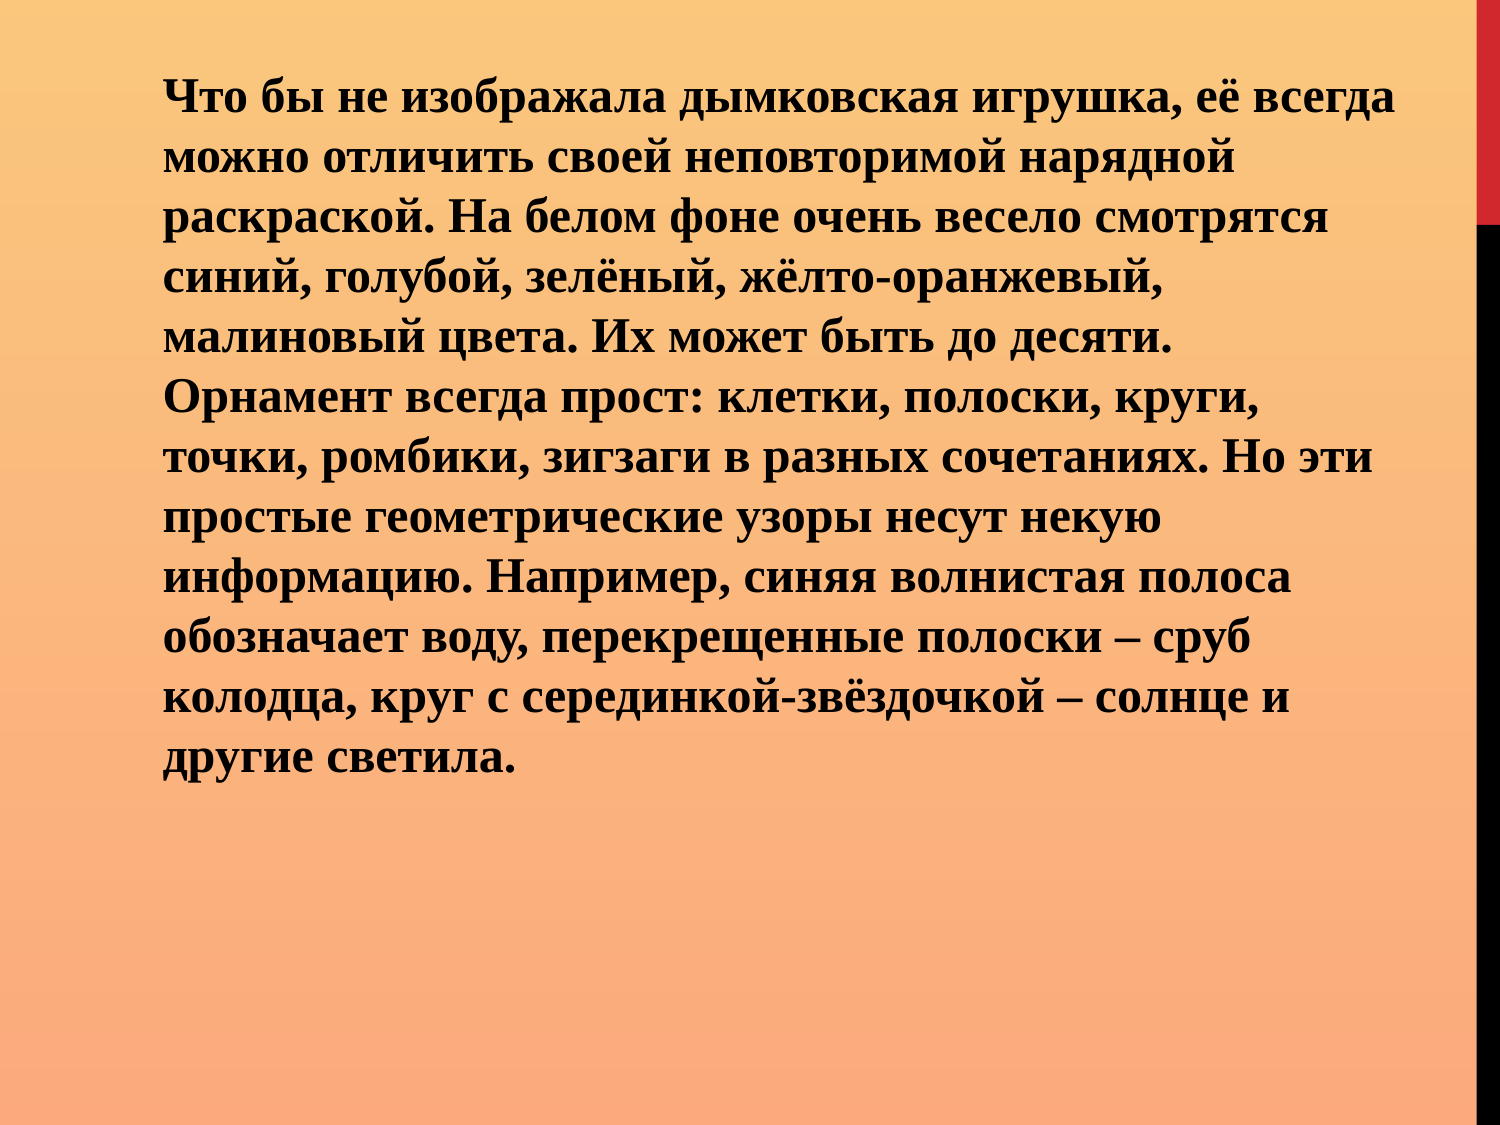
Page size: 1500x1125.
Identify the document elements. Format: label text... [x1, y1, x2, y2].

text_box Что бы не изображала дымковская игрушка, её всегда можно отличить своей неповторимой нарядной раскраской. На белом фоне очень весело смотрятся синий, голубой, зелёный, жёлто-оранжевый, малиновый цвета. Их может быть до десяти. Орнамент всегда прост: клетки, полоски, круги, точки, ромбики, зигзаги в разных сочетаниях. Но эти простые геометрические узоры несут некую информацию. Например, синяя волнистая полоса обозначает воду, перекрещенные полоски – сруб колодца, круг с серединкой-звёздочкой – солнце и другие светила. [147, 54, 1424, 790]
